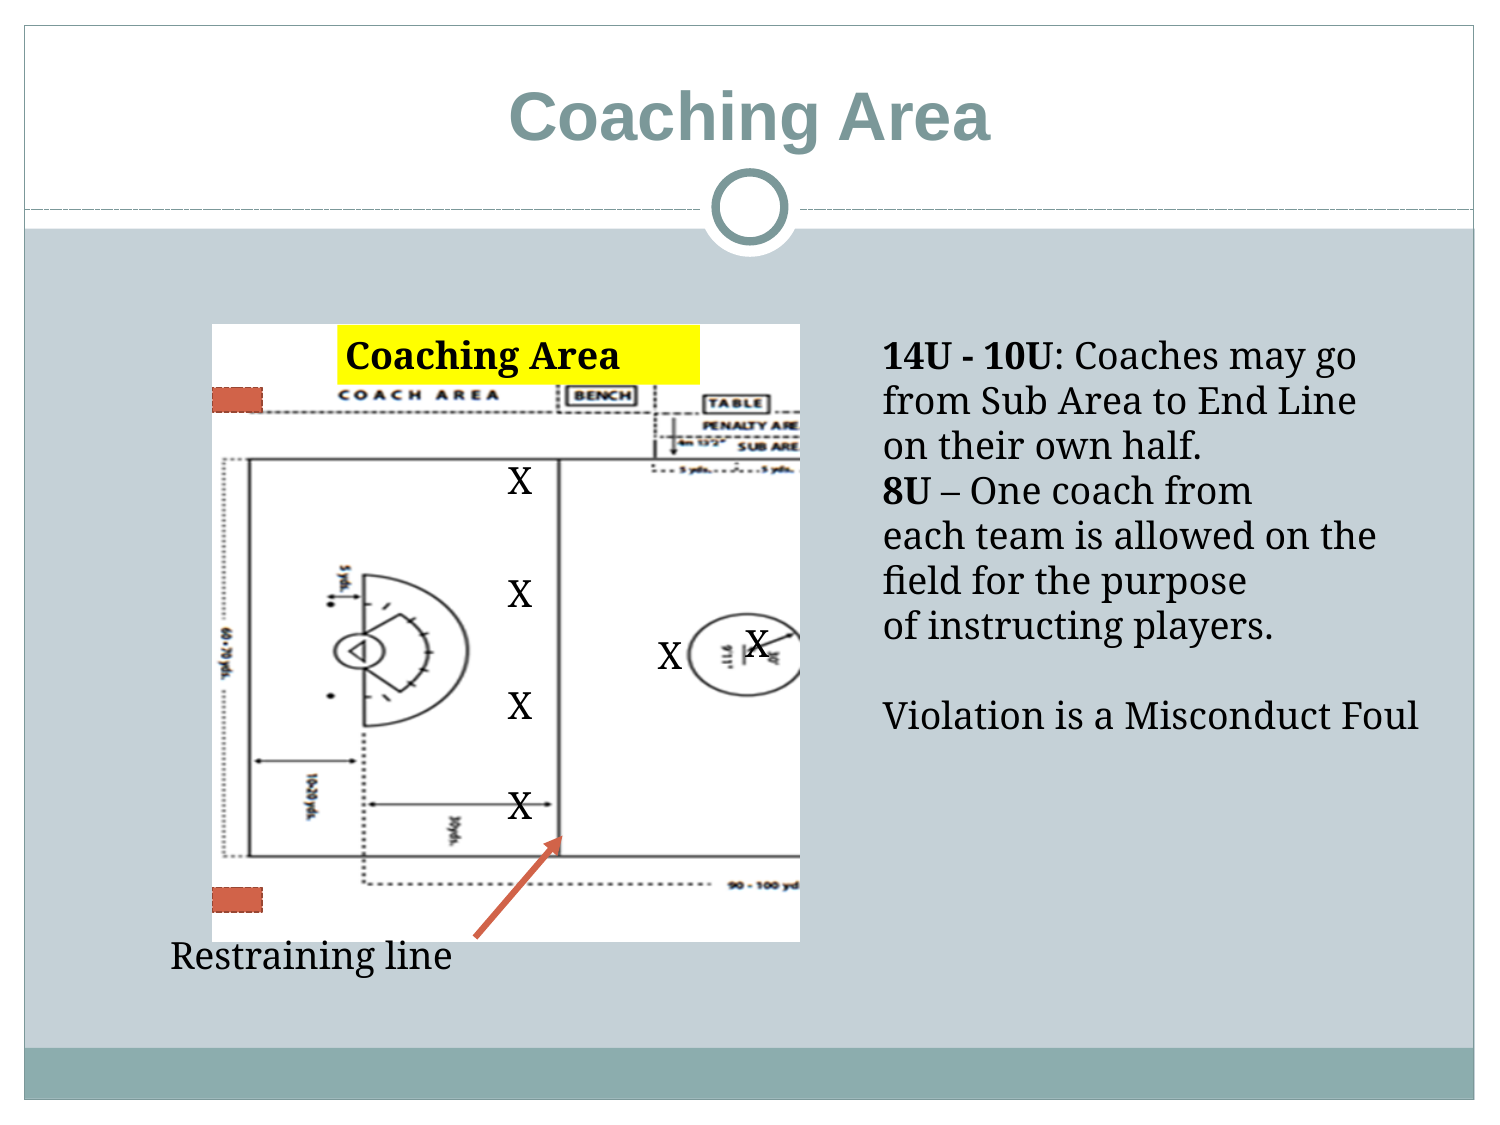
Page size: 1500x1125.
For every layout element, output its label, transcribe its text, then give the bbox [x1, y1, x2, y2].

text_box Restraining line [162, 924, 525, 985]
text_box 14U - 10U: Coaches may go from Sub Area to End Line on their own half. 8U – One coach from each team is allowed on the field for the purpose of instructing players. Violation is a Misconduct Foul [875, 324, 1489, 790]
picture [212, 324, 801, 943]
title Coaching Area [48, 36, 1450, 163]
